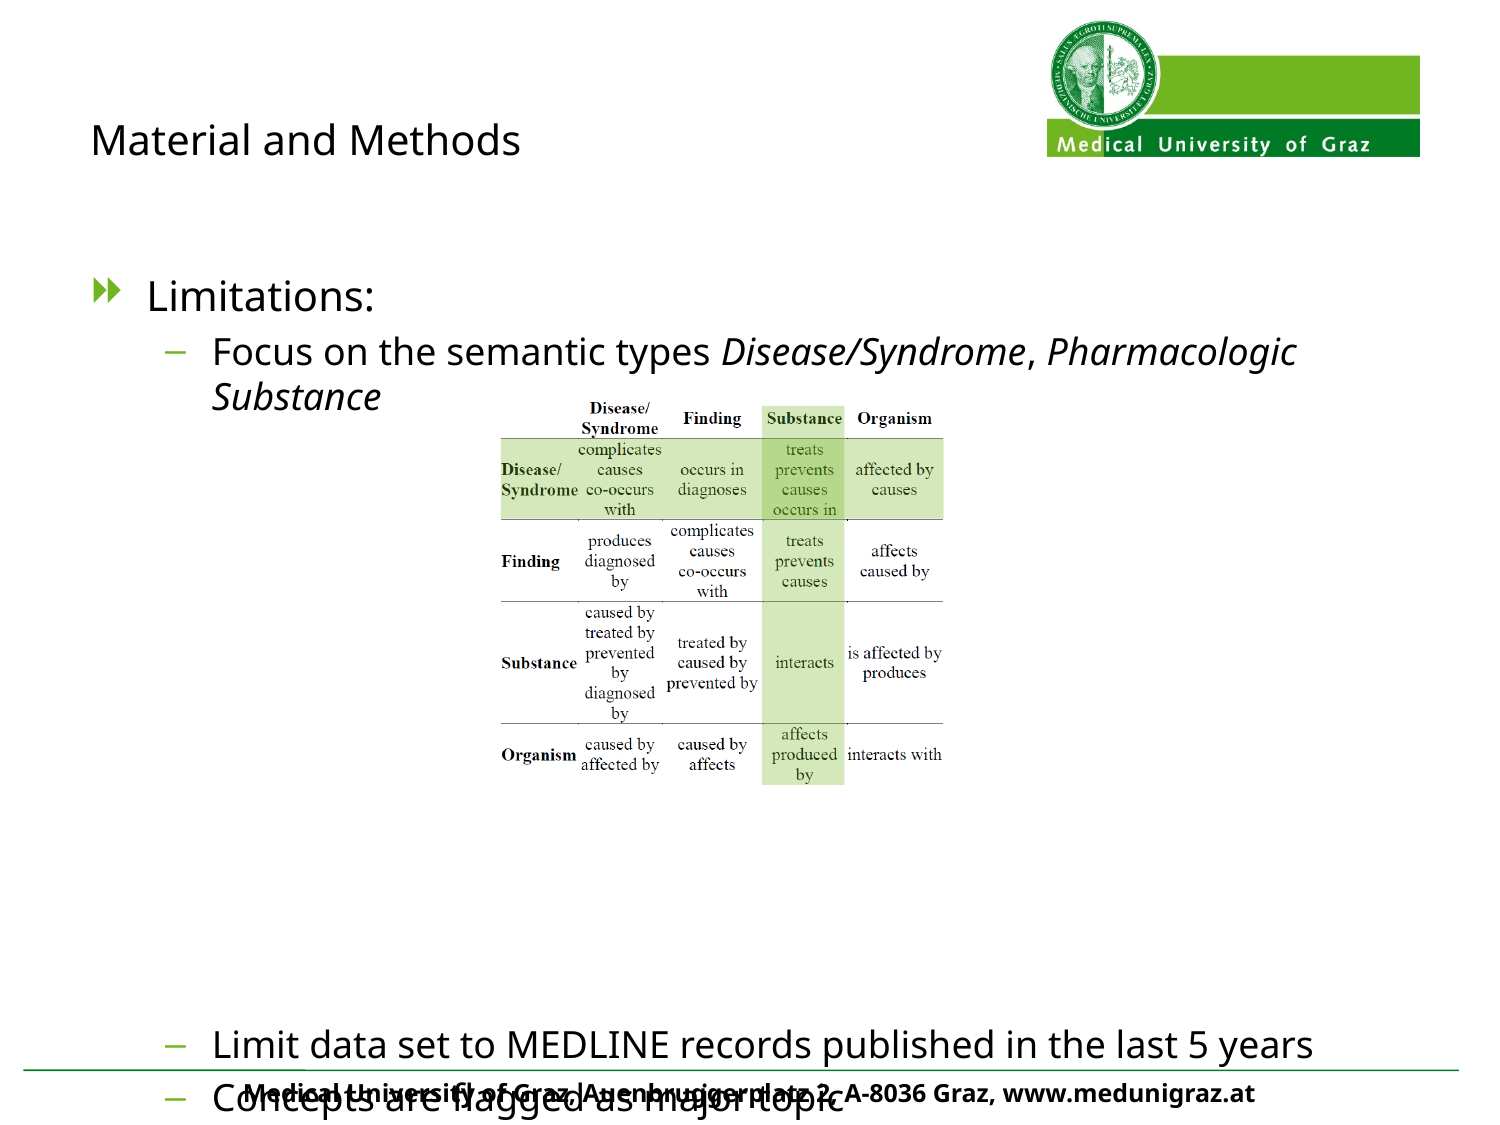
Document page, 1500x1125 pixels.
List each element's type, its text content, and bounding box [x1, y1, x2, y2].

picture [1047, 17, 1420, 157]
picture [489, 396, 950, 789]
title Material and Methods [75, 45, 1034, 233]
list Limitations: Focus on the semantic types Disease/Syndrome, Pharmacologic Substance Limit data set to MEDLINE records published in the last 5 years Concepts are flagged as major topic [75, 262, 1425, 1059]
